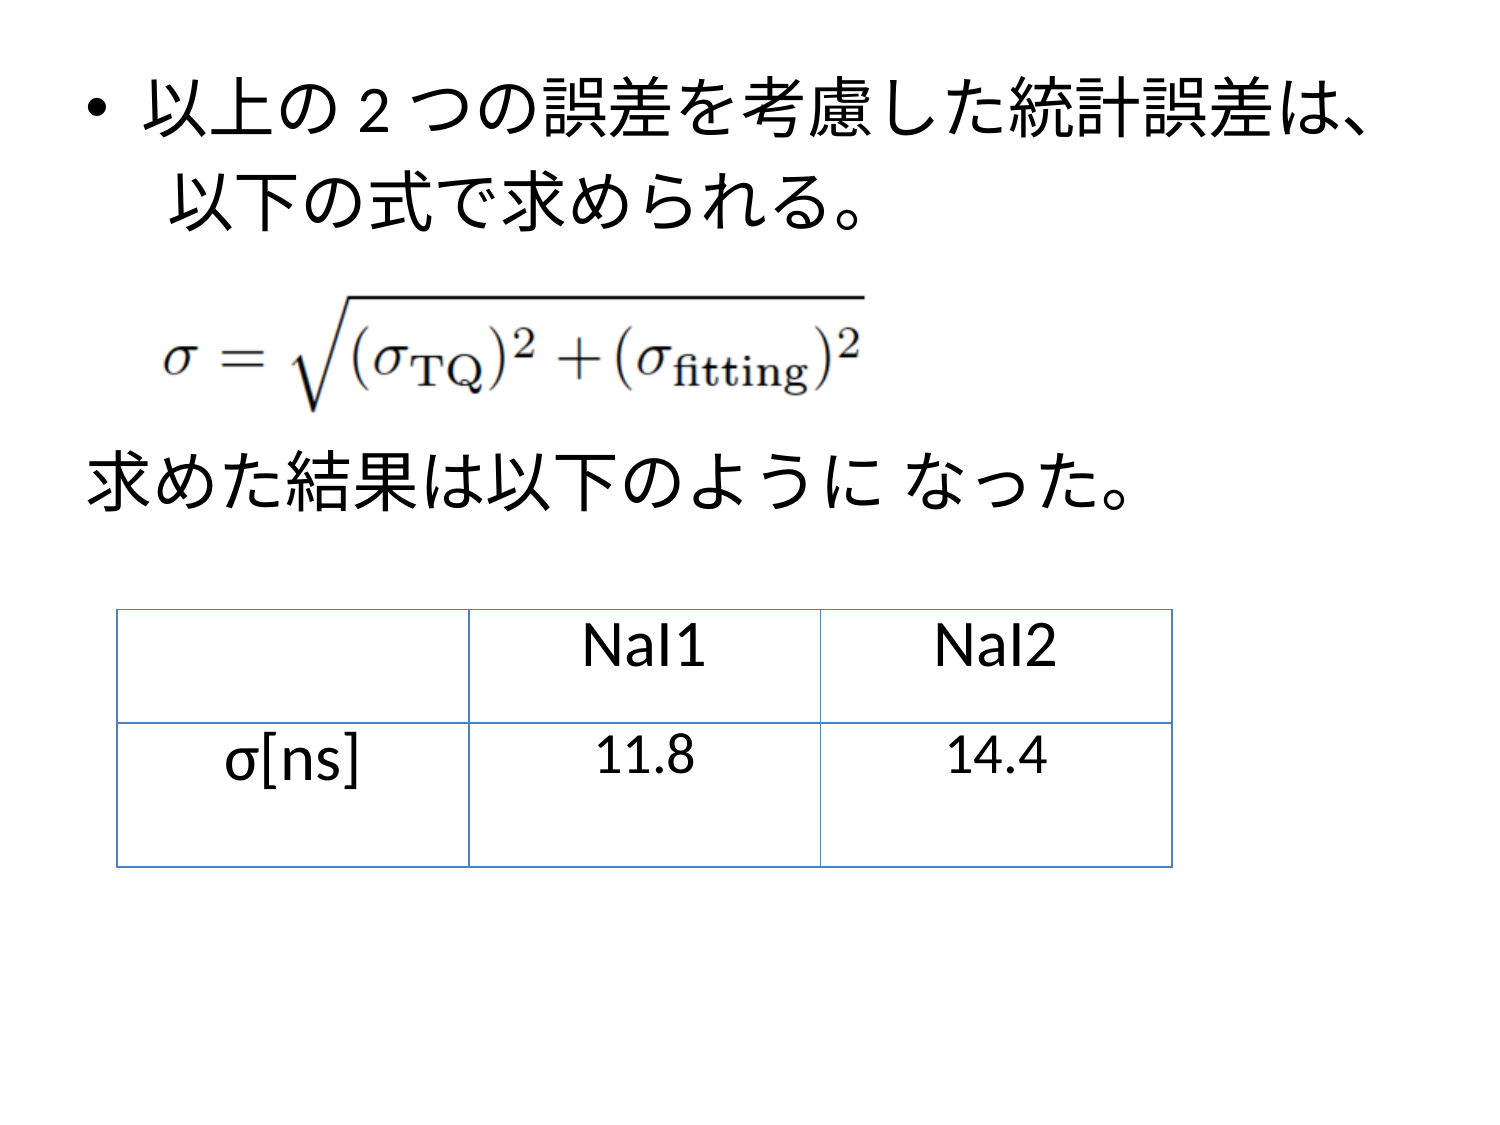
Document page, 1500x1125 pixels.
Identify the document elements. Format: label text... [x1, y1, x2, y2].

table_cell σ[ns] [118, 724, 468, 866]
table_header NaI1 [470, 610, 820, 722]
table_cell 14.4 [821, 724, 1171, 866]
table_header NaI2 [821, 610, 1171, 722]
table_header [118, 610, 468, 722]
list 以上の2つの誤差を考慮した統計誤差は、 以下の式で求められる。 求めた結果は以下のように なった。 [70, 58, 1421, 801]
table_cell 11.8 [470, 724, 820, 866]
picture [128, 257, 1262, 441]
